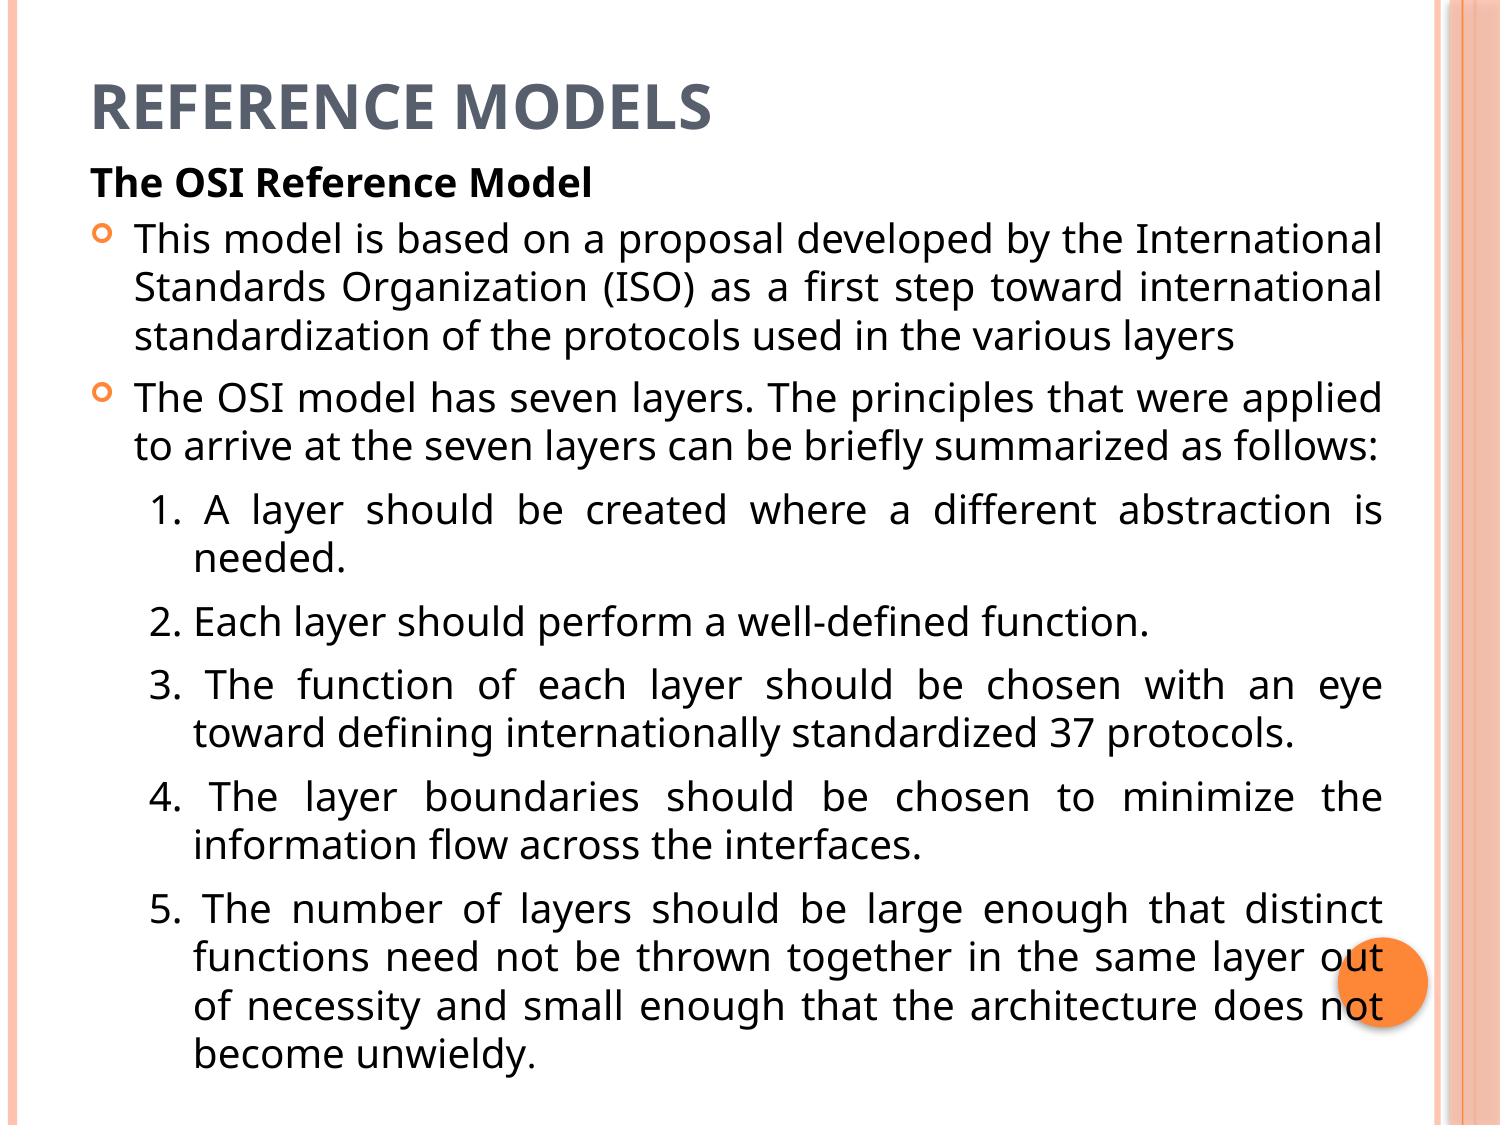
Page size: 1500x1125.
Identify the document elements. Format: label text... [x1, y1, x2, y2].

title Reference Models [75, 45, 1300, 149]
list The OSI Reference Model This model is based on a proposal developed by the International Standards Organization (ISO) as a first step toward international standardization of the protocols used in the various layers The OSI model has seven layers. The principles that were applied to arrive at the seven layers can be briefly summarized as follows: 1. A layer should be created where a different abstraction is needed. 2. Each layer should perform a well-defined function. 3. The function of each layer should be chosen with an eye toward defining internationally standardized 37 protocols. 4. The layer boundaries should be chosen to minimize the information flow across the interfaces. 5. The number of layers should be large enough that distinct functions need not be thrown together in the same layer out of necessity and small enough that the architecture does not become unwieldy. [75, 149, 1400, 1125]
